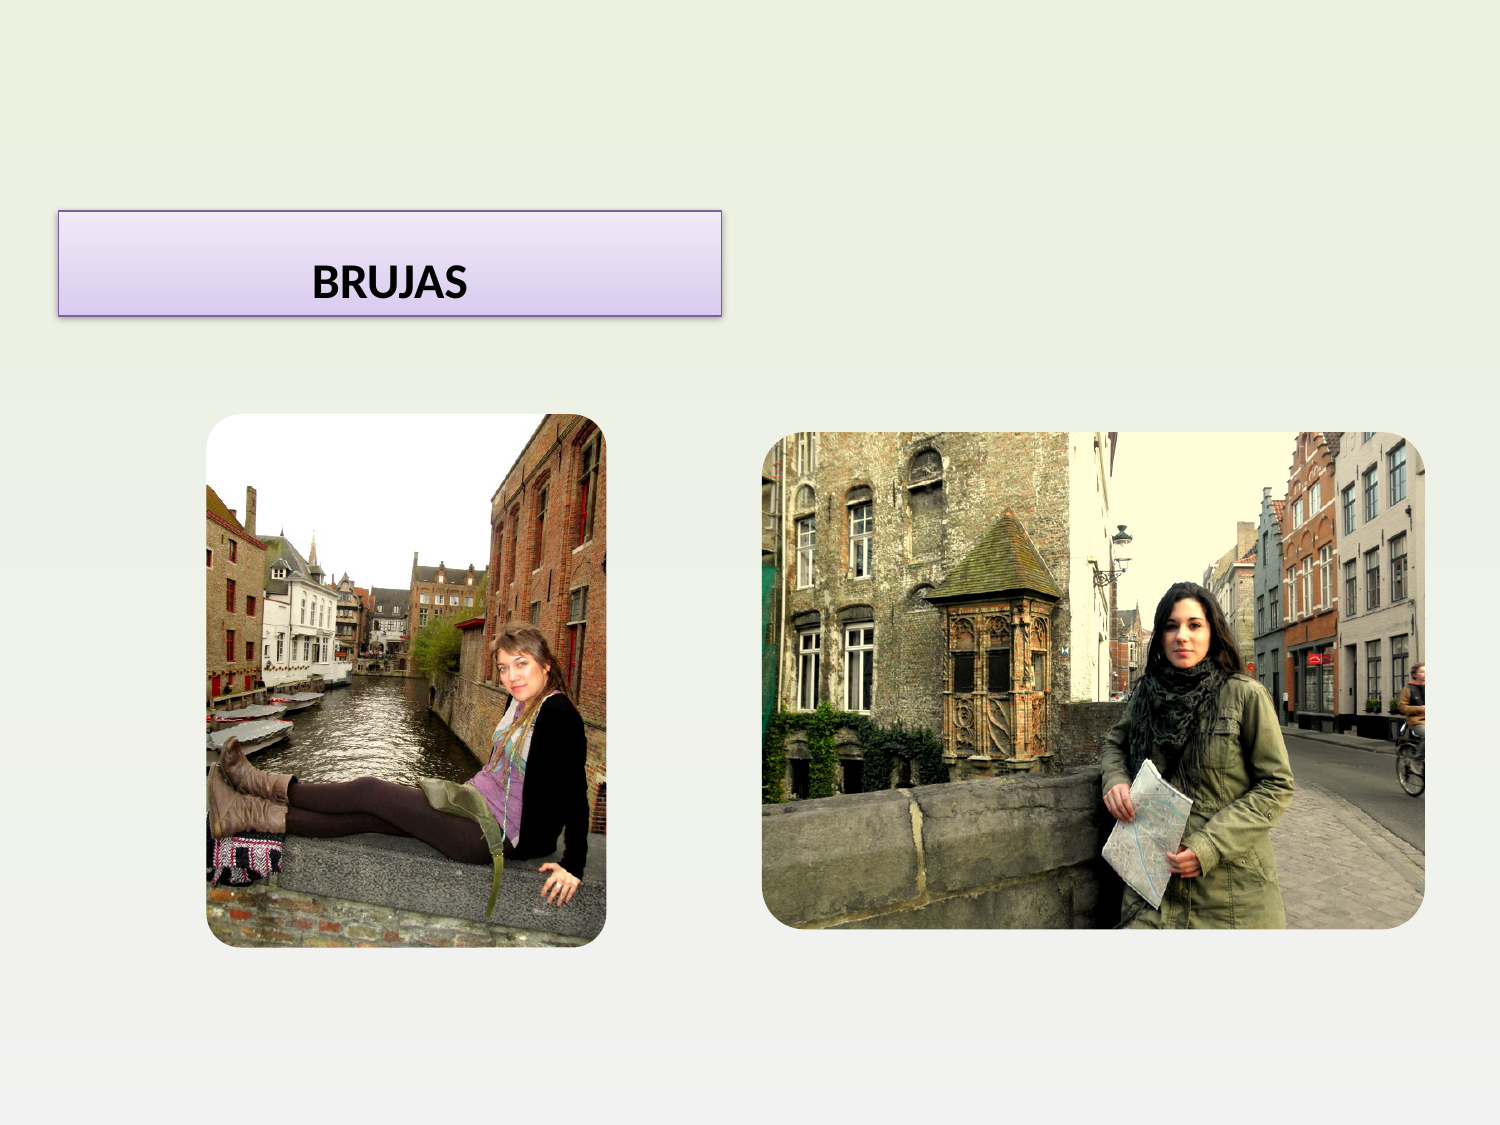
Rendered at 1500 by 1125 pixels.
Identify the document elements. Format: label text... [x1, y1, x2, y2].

list BRUJAS [58, 210, 722, 317]
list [206, 413, 607, 948]
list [761, 431, 1426, 930]
